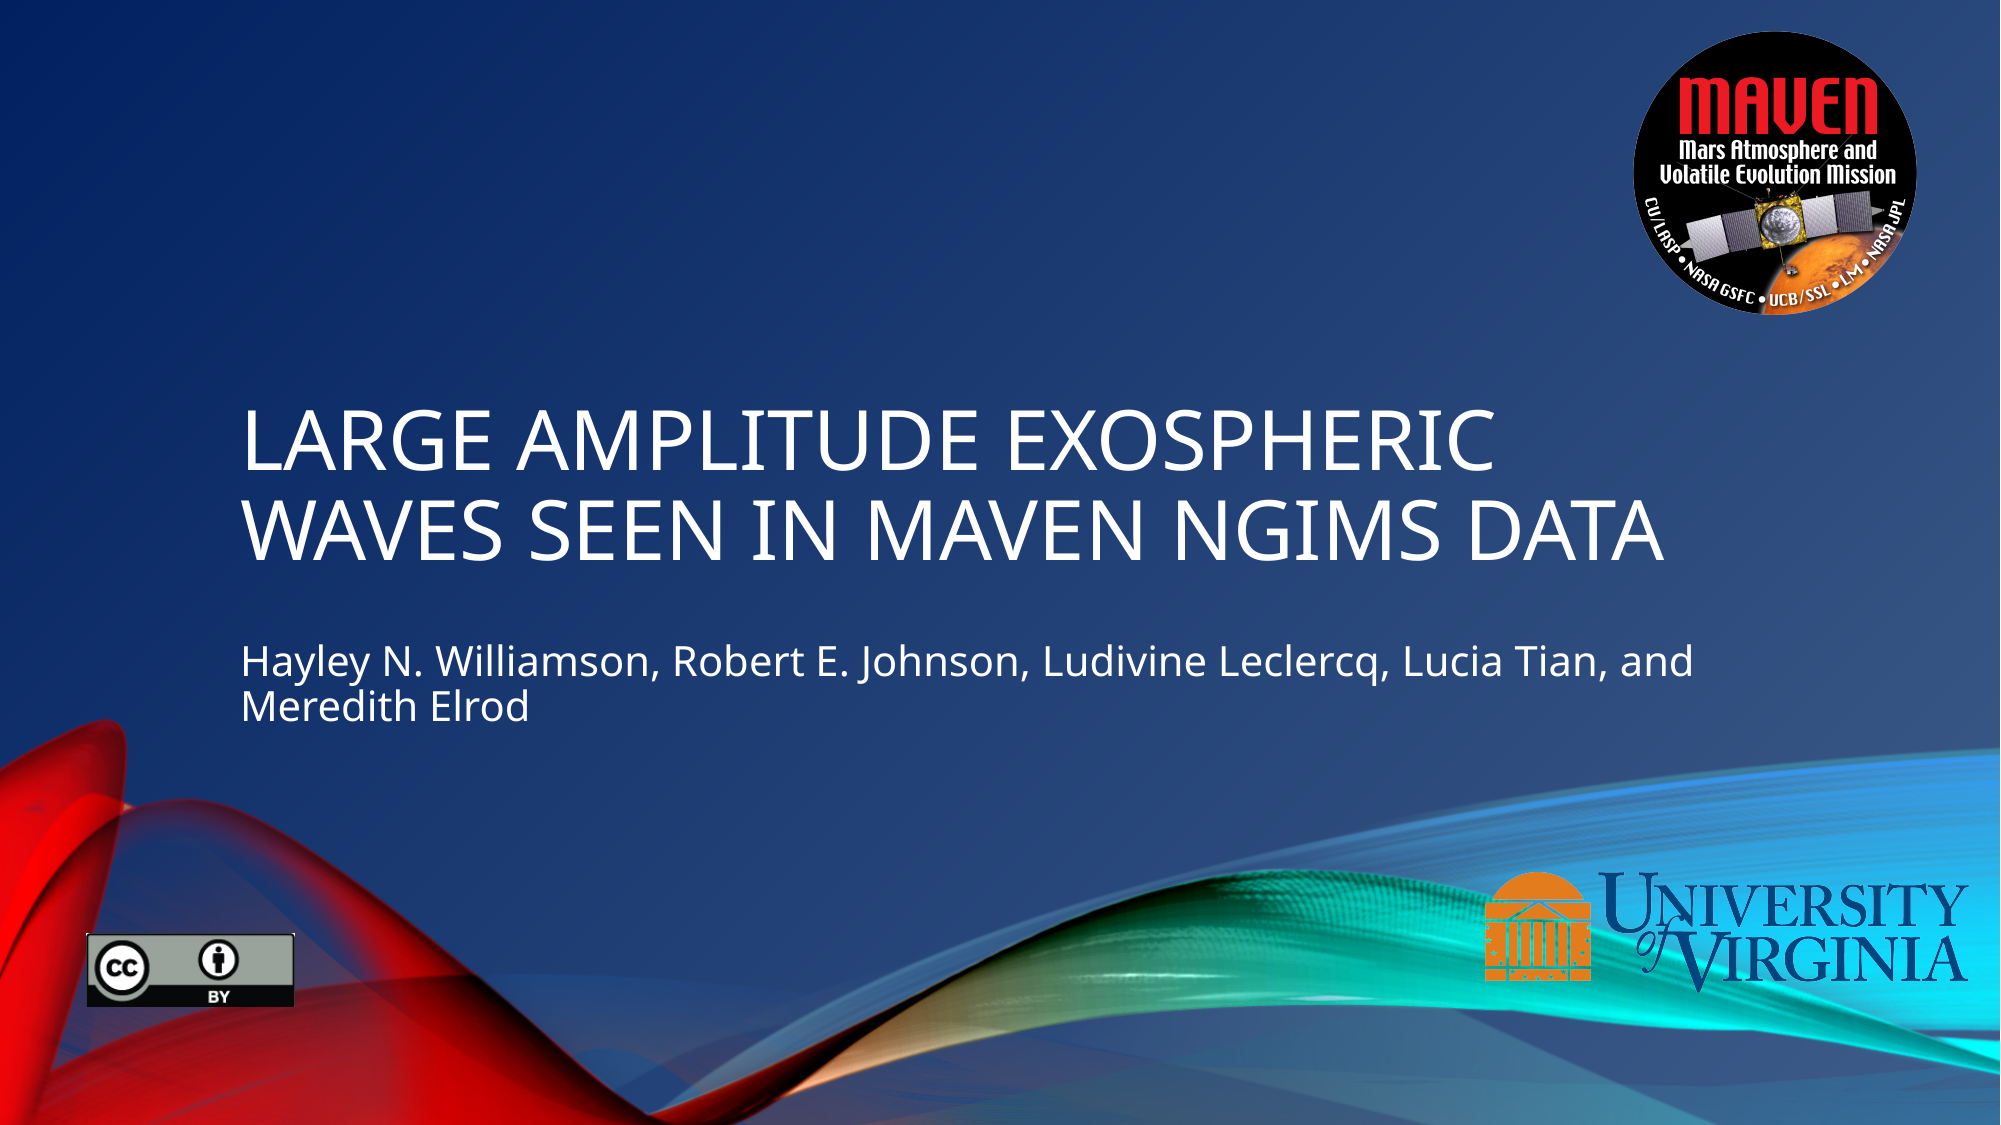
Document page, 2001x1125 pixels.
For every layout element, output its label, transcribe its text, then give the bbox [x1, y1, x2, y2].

subtitle Hayley N. Williamson, Robert E. Johnson, Ludivine Leclercq, Lucia Tian, and Meredith Elrod [225, 632, 1775, 750]
picture [0, 717, 2000, 1125]
picture [1632, 30, 1918, 316]
title Large amplitude exospheric waves seen in MAVEN NGIMS data [225, 295, 1775, 587]
